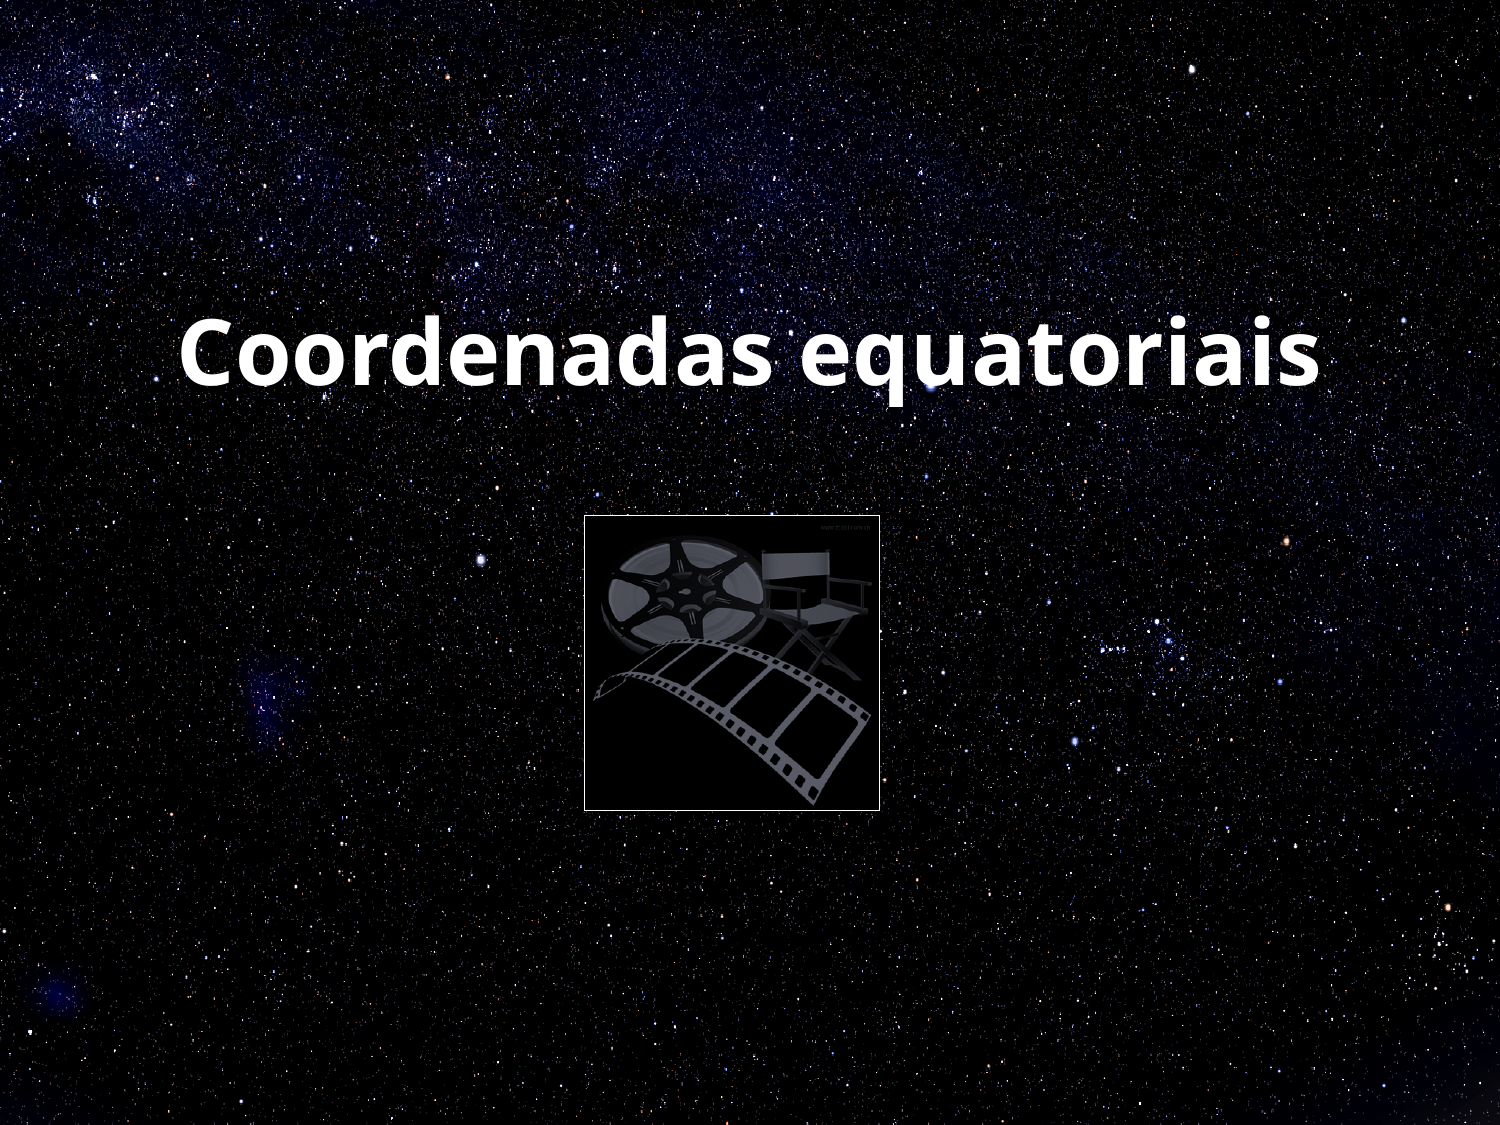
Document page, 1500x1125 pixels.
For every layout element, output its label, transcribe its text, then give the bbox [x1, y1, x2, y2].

picture [0, 0, 1500, 1125]
title Coordenadas equatoriais [111, 255, 1388, 444]
